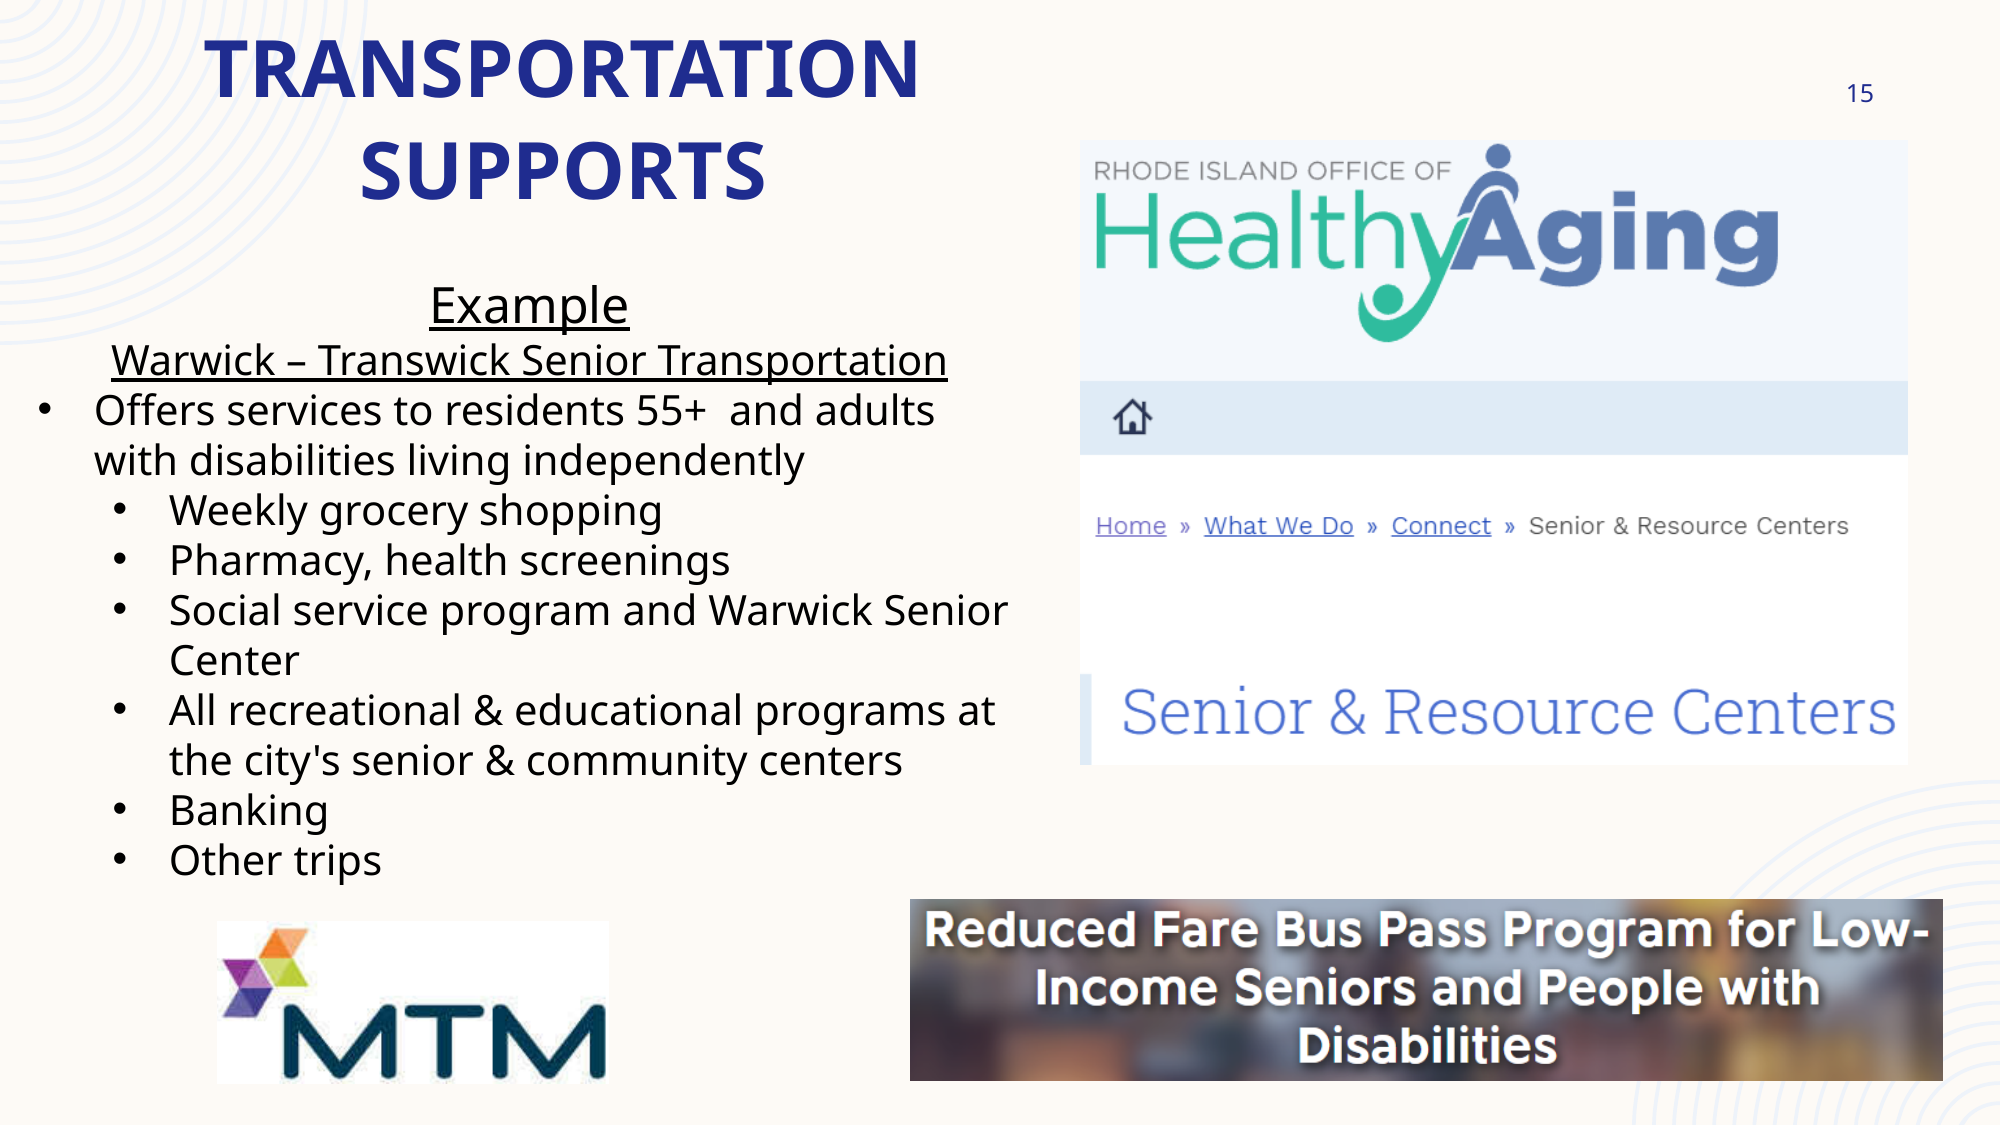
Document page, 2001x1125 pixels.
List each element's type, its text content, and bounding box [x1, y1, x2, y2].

title TRANSPORTATION SUPPORTS [88, 13, 1039, 214]
slide_number 15 [1712, 75, 1875, 116]
picture [1080, 140, 1908, 765]
picture [910, 899, 1943, 1081]
text_box Example Warwick – Transwick Senior Transportation Offers services to residents 55+ and adults with disabilities living independently Weekly grocery shopping Pharmacy, health screenings Social service program and Warwick Senior Center All recreational & educational programs at the city's senior & community centers Banking Other trips [22, 265, 1037, 892]
picture [217, 920, 609, 1084]
